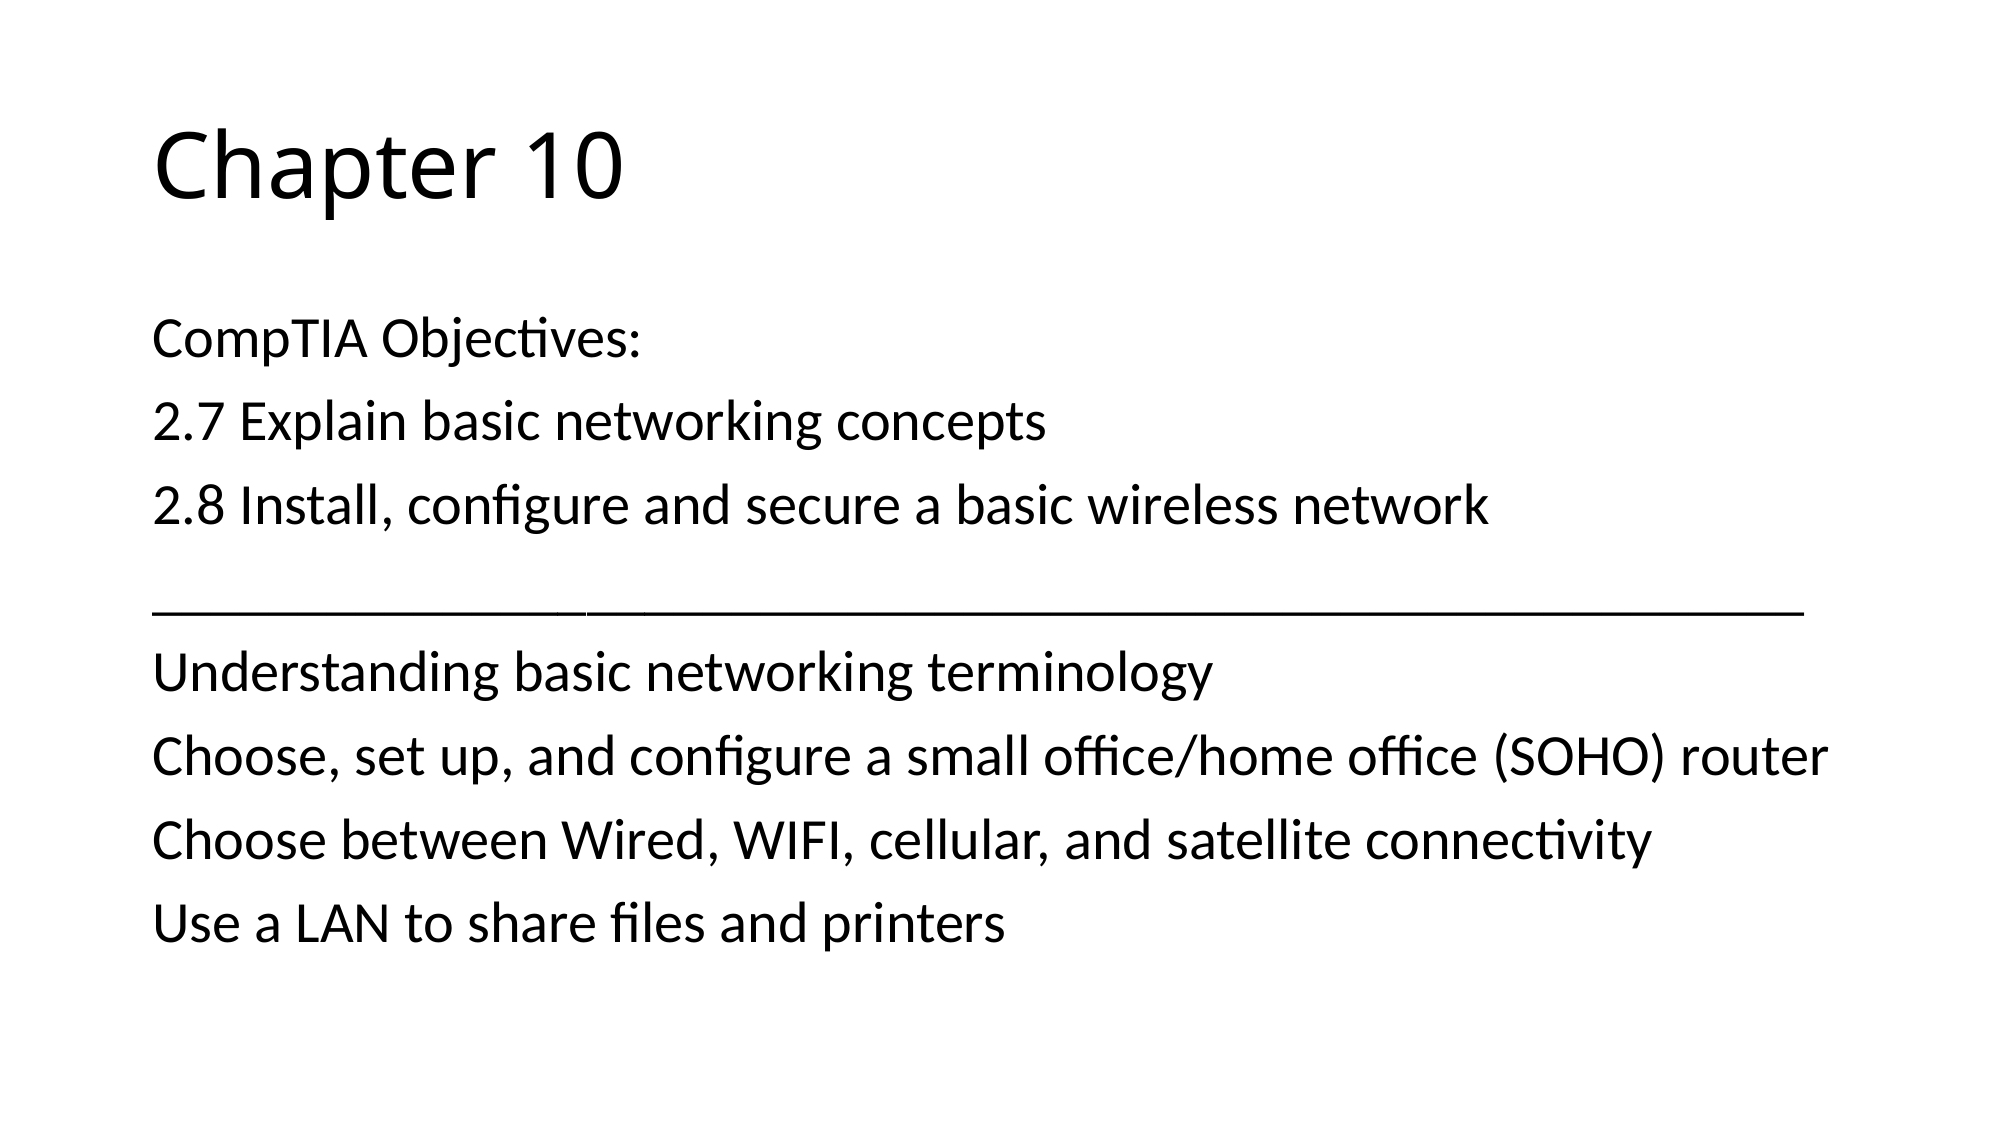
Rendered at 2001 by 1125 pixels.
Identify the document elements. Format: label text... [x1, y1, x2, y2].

title Chapter 10 [137, 59, 1863, 278]
list CompTIA Objectives: 2.7 Explain basic networking concepts 2.8 Install, configure and secure a basic wireless network _________________________________________________________ Understanding basic networking terminology Choose, set up, and configure a small office/home office (SOHO) router Choose between Wired, WIFI, cellular, and satellite connectivity Use a LAN to share files and printers [137, 299, 1863, 1014]
